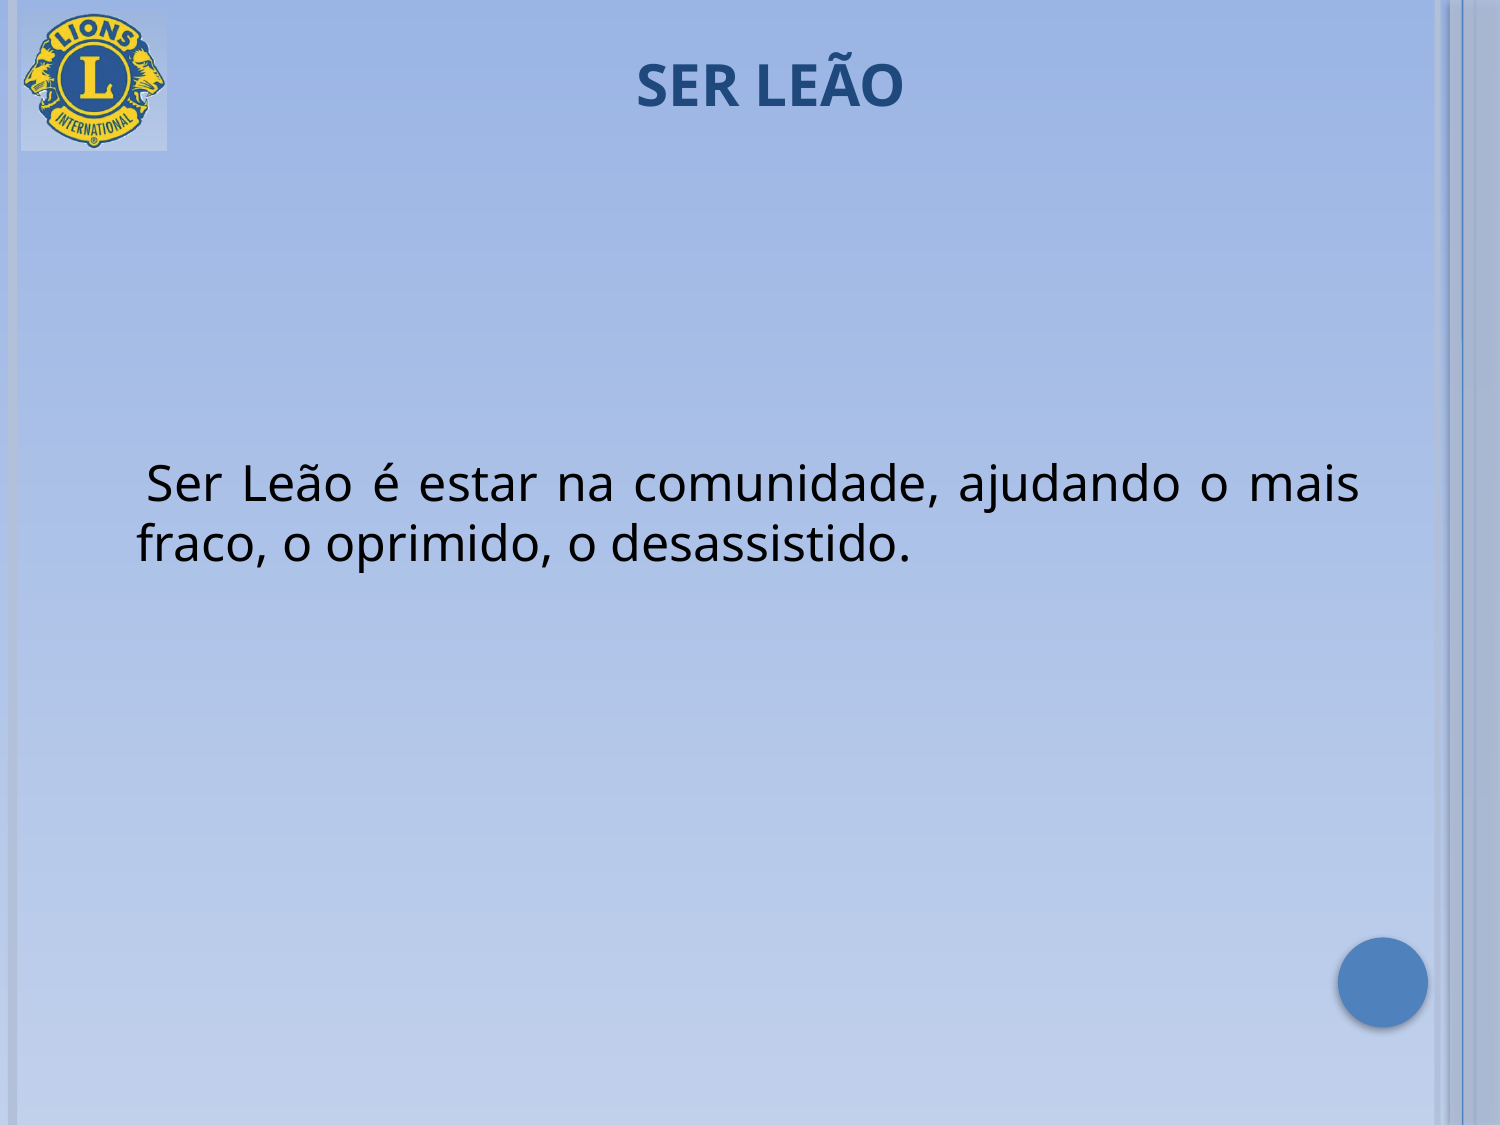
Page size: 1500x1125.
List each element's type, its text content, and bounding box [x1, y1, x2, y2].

title SER LEÃO [166, 0, 1376, 126]
list Ser Leão é estar na comunidade, ajudando o mais fraco, o oprimido, o desassistido. [76, 444, 1376, 823]
picture [20, 11, 167, 152]
